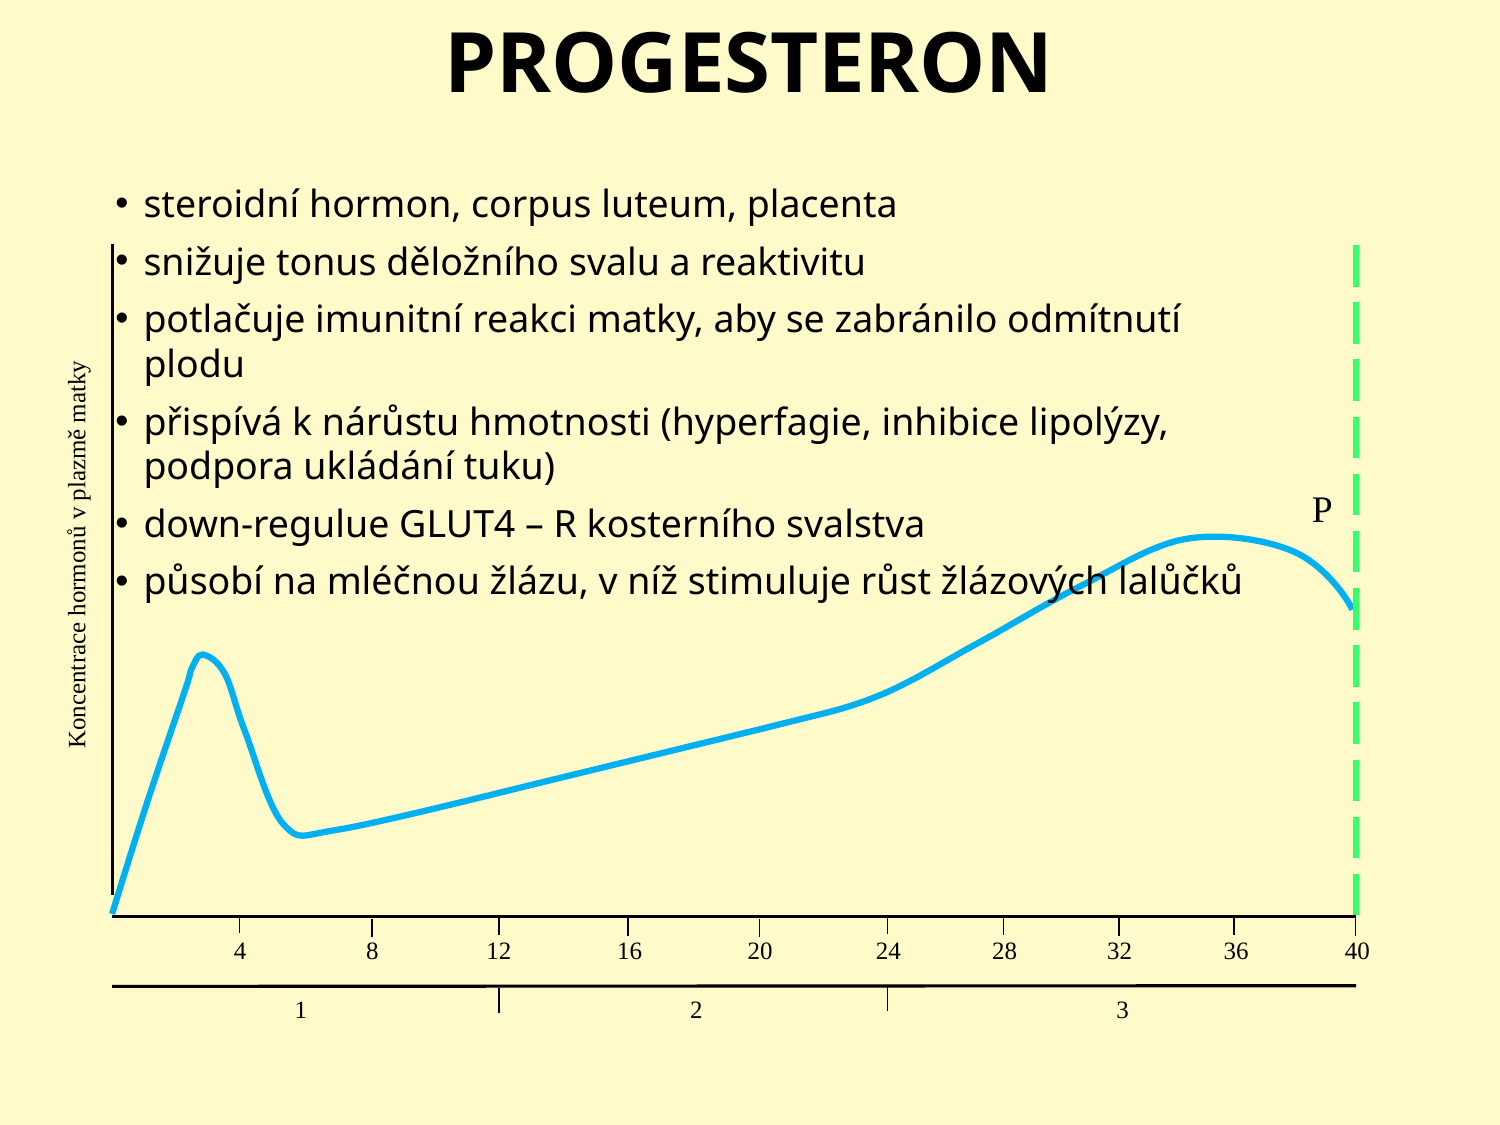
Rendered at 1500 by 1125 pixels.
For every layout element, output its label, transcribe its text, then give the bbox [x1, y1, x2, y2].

text_box 28 [963, 927, 1046, 972]
text_box 12 [458, 927, 540, 972]
text_box 24 [847, 927, 930, 972]
text_box 3 [1081, 996, 1164, 1032]
text_box 16 [588, 927, 671, 972]
text_box Koncentrace hormonů v plazmě matky [53, 313, 98, 764]
text_box steroidní hormon, corpus luteum, placenta snižuje tonus děložního svalu a reaktivitu potlačuje imunitní reakci matky, aby se zabránilo odmítnutí plodu přispívá k nárůstu hmotnosti (hyperfagie, inhibice lipolýzy, podpora ukládání tuku) down-regulue GLUT4 – R kosterního svalstva působí na mléčnou žlázu, v níž stimuluje růst žlázových lalůčků [100, 172, 1306, 610]
text_box 32 [1078, 927, 1161, 972]
text_box 40 [1316, 927, 1399, 972]
text_box 20 [719, 927, 801, 972]
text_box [111, 477, 1414, 915]
text_box 8 [331, 927, 413, 972]
text_box 1 [260, 996, 342, 1031]
text_box 36 [1195, 927, 1277, 972]
text_box 4 [199, 927, 281, 972]
text_box 2 [655, 996, 738, 1032]
text_box PROGESTERON [4, 1, 1495, 117]
